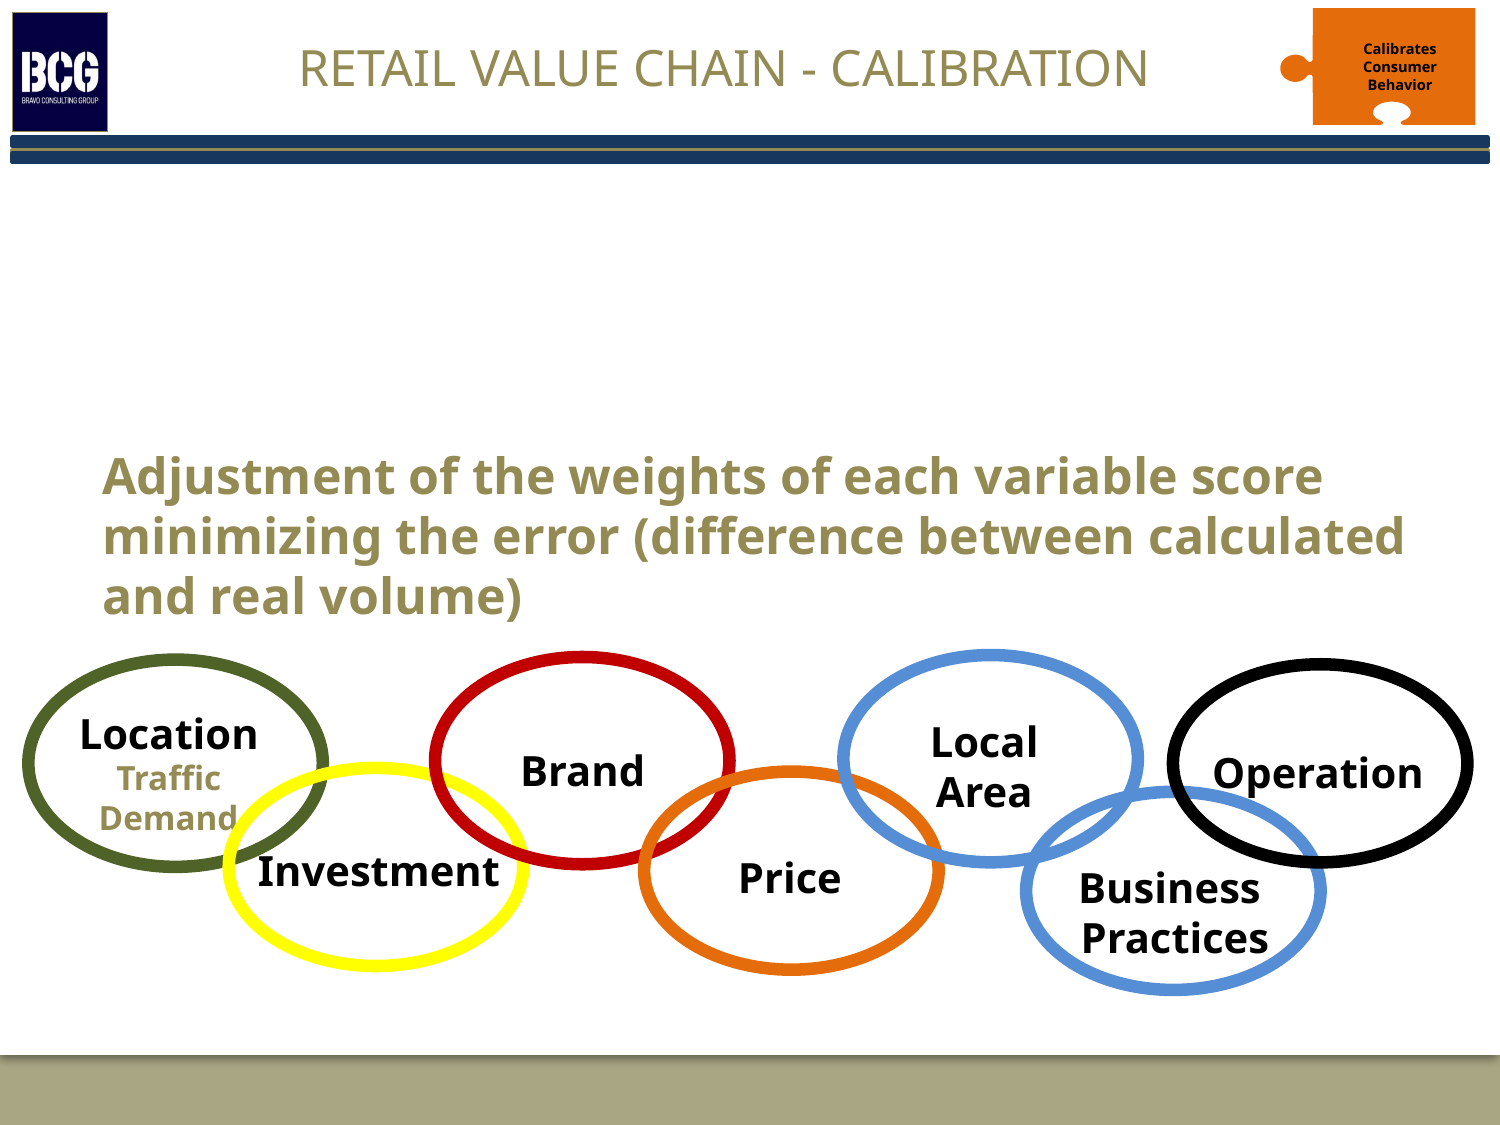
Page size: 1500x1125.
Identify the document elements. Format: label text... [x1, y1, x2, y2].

text_box Adjustment of the weights of each variable score minimizing the error (difference between calculated and real volume) [87, 437, 1455, 633]
picture [13, 13, 107, 131]
text_box Calibrates Consumer Behavior [1280, 8, 1476, 125]
title Retail Value Chain - Calibration [112, 7, 1338, 125]
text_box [24, 654, 1468, 991]
